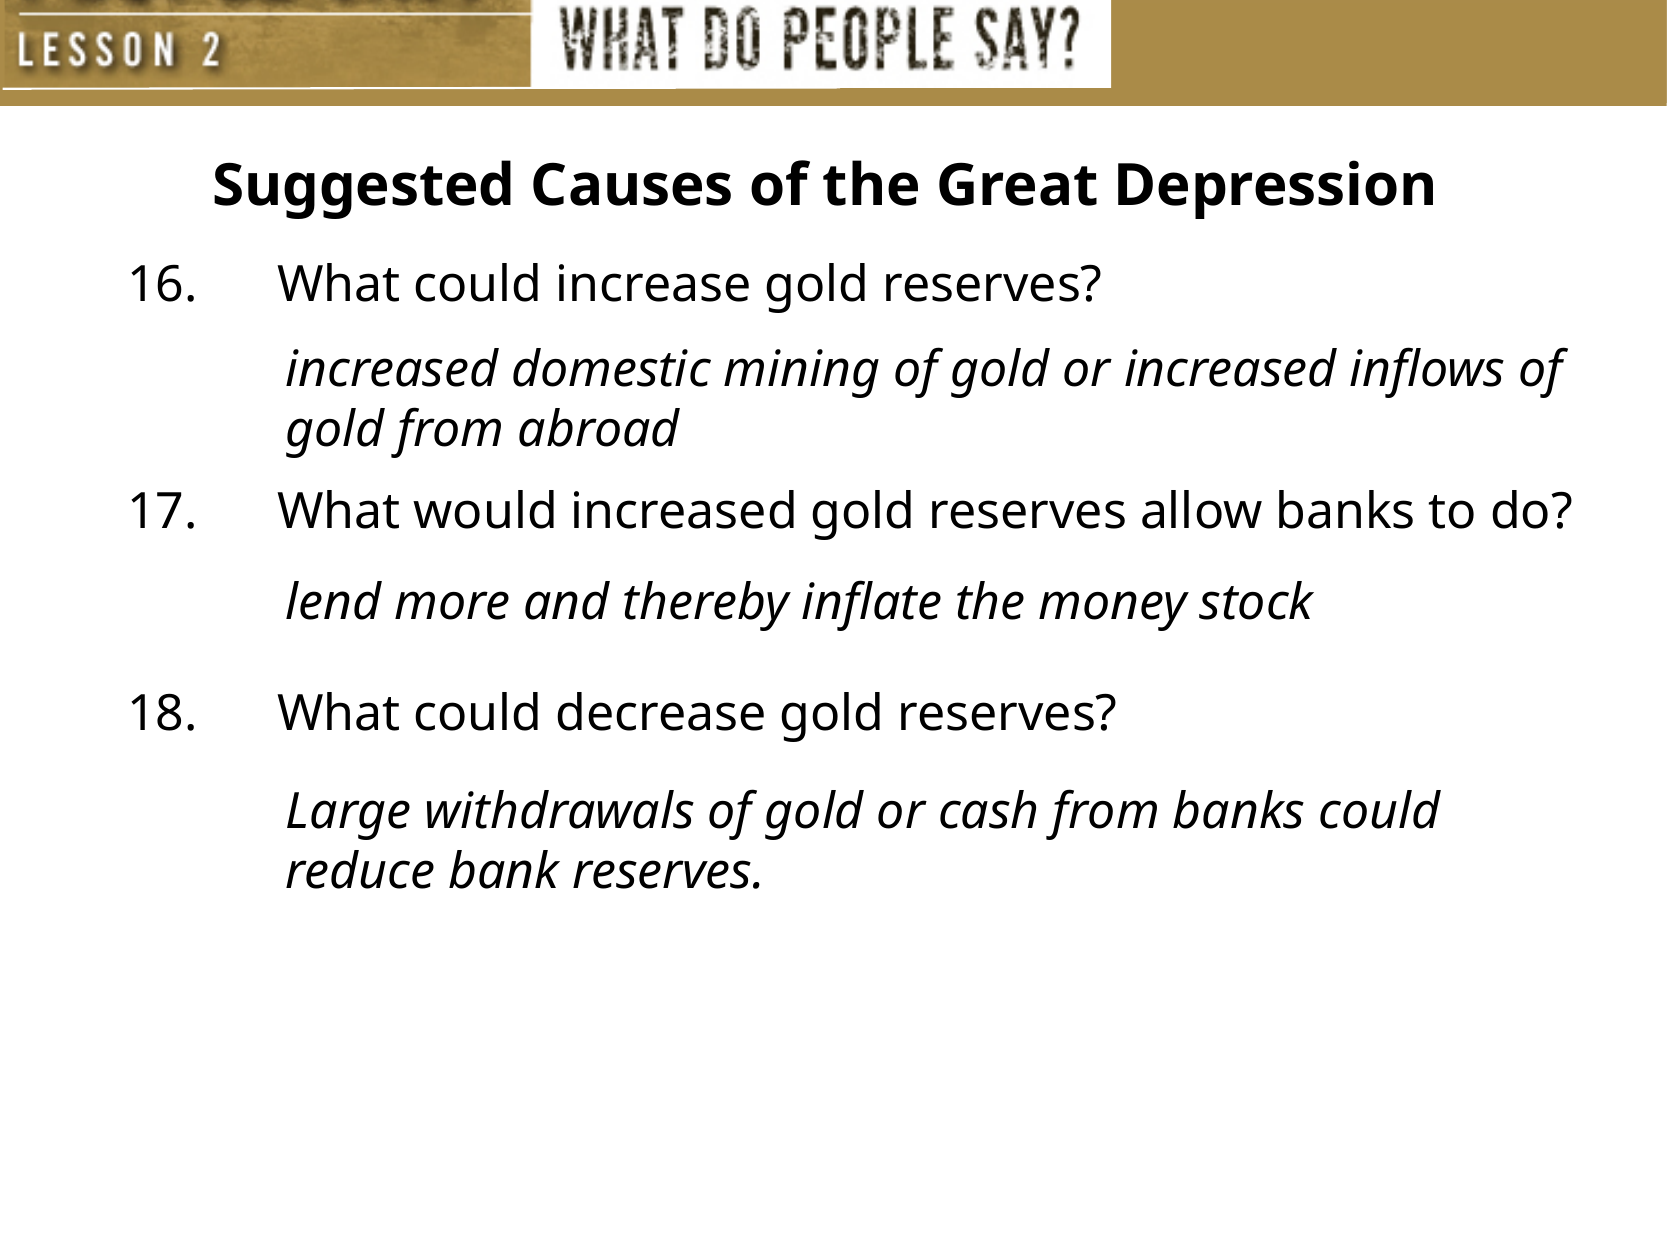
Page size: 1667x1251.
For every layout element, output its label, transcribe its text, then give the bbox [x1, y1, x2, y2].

text_box 18. What could decrease gold reserves? [112, 672, 1334, 748]
picture [4, 0, 1112, 88]
text_box 17. What would increased gold reserves allow banks to do? [112, 470, 1596, 546]
text_box Suggested Causes of the Great Depression [160, 139, 1490, 225]
text_box increased domestic mining of gold or increased inflows of gold from abroad [270, 329, 1594, 464]
text_box 16. What could increase gold reserves? [112, 243, 1534, 319]
text_box lend more and thereby inflate the money stock [270, 562, 1471, 638]
text_box Large withdrawals of gold or cash from banks could reduce bank reserves. [270, 770, 1578, 906]
